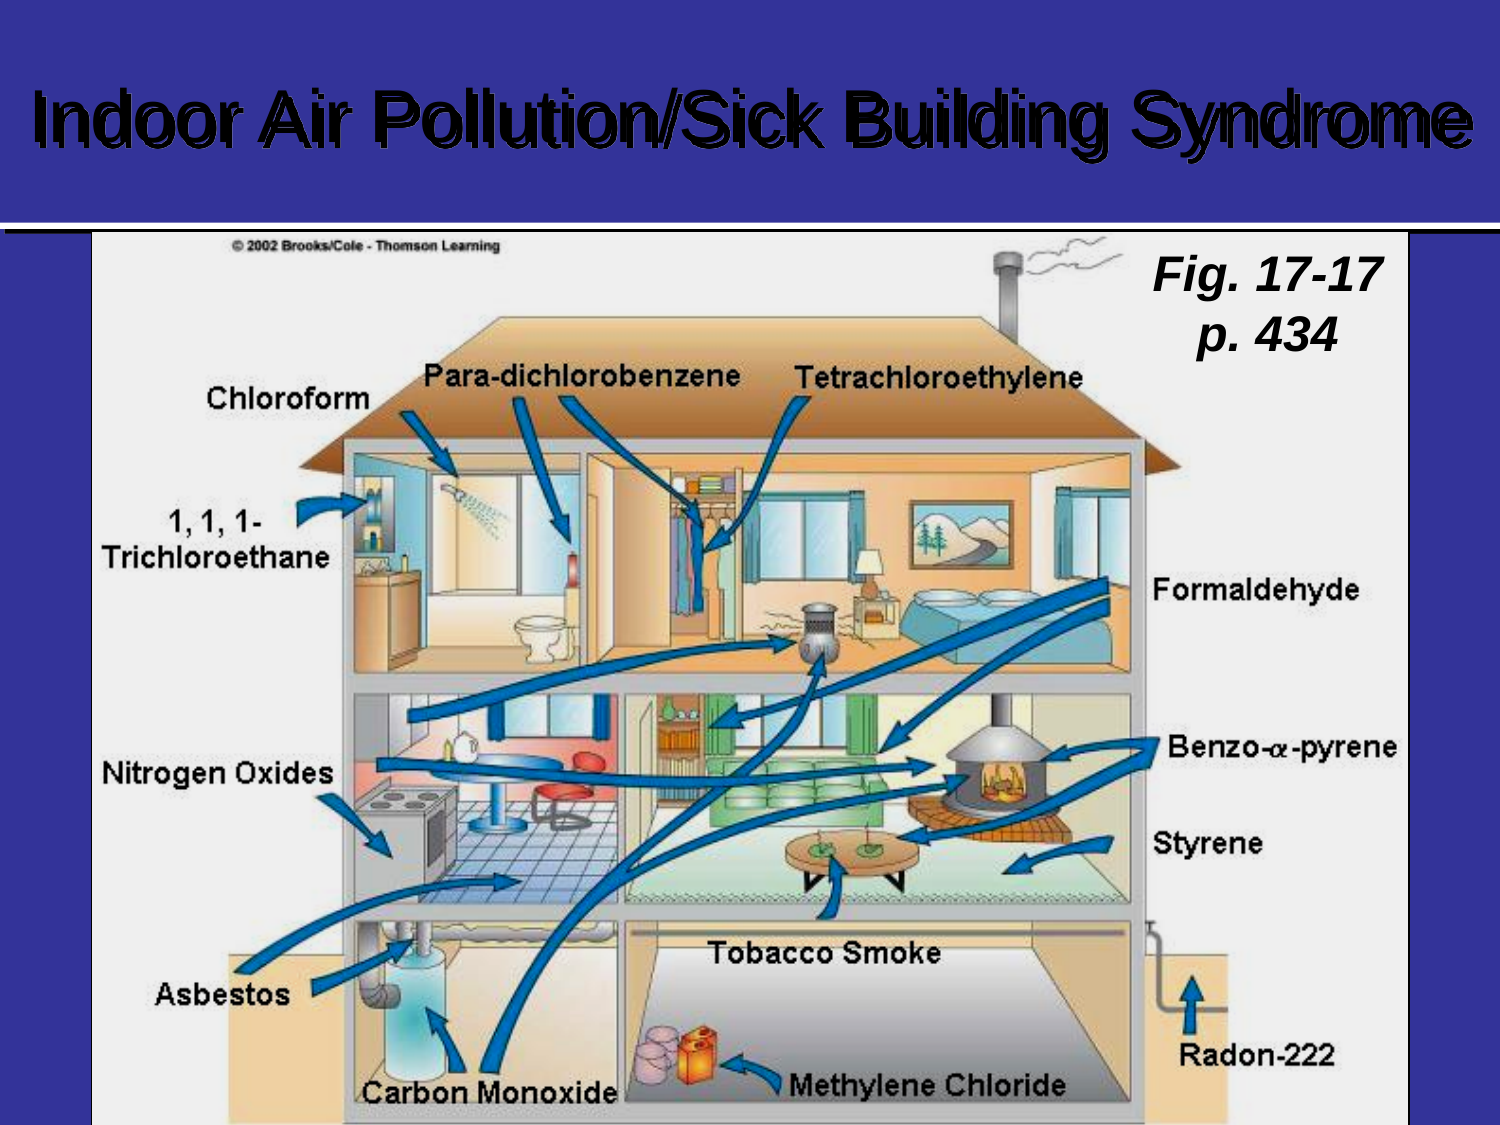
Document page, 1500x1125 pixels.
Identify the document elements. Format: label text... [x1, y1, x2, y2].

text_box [91, 231, 1409, 1125]
title Indoor Air Pollution/Sick Building Syndrome [0, 0, 1500, 225]
